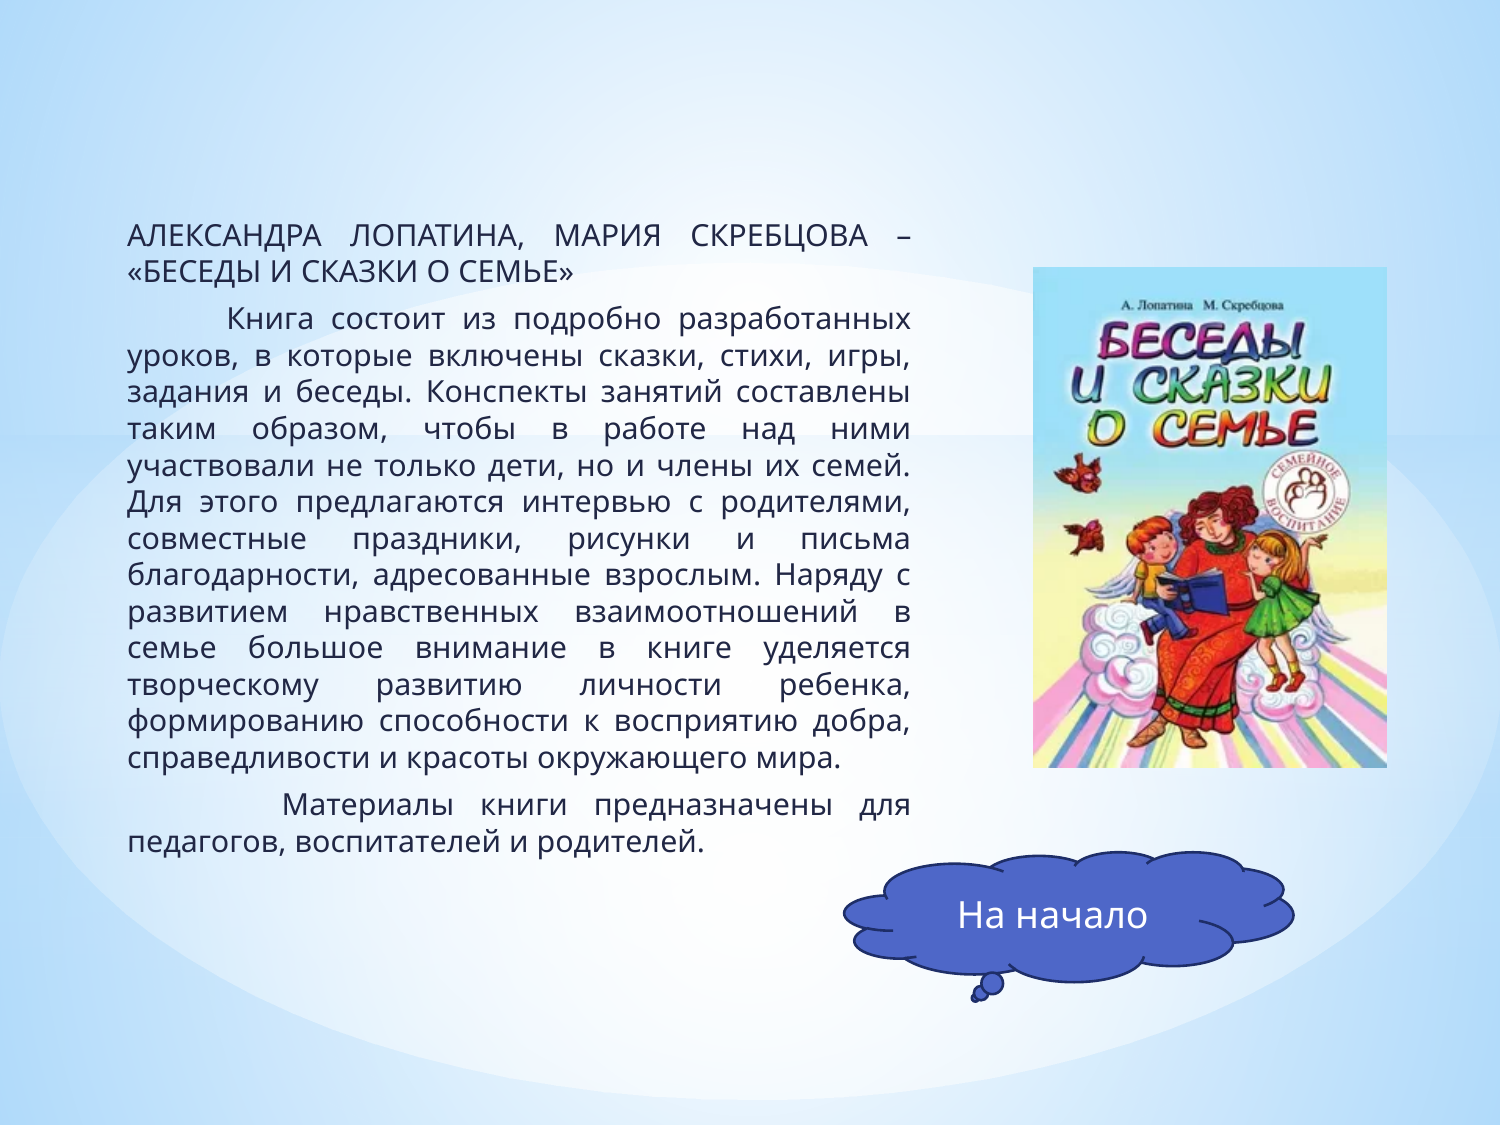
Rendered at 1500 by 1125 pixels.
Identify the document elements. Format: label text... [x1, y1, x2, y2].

text_box На начало [842, 850, 1295, 1003]
list АЛЕКСАНДРА ЛОПАТИНА, МАРИЯ СКРЕБЦОВА – «БЕСЕДЫ И СКАЗКИ О СЕМЬЕ» Книга состоит из подробно разработанных уроков, в которые включены сказки, стихи, игры, задания и беседы. Конспекты занятий составлены таким образом, чтобы в работе над ними участвовали не только дети, но и члены их семей. Для этого предлагаются интервью с родителями, совместные праздники, рисунки и письма благодарности, адресованные взрослым. Наряду с развитием нравственных взаимоотношений в семье большое внимание в книге уделяется творческому развитию личности ребенка, формированию способности к восприятию добра, справедливости и красоты окружающего мира. Материалы книги предназначены для педагогов, воспитателей и родителей. [112, 208, 928, 882]
picture [1033, 266, 1387, 768]
